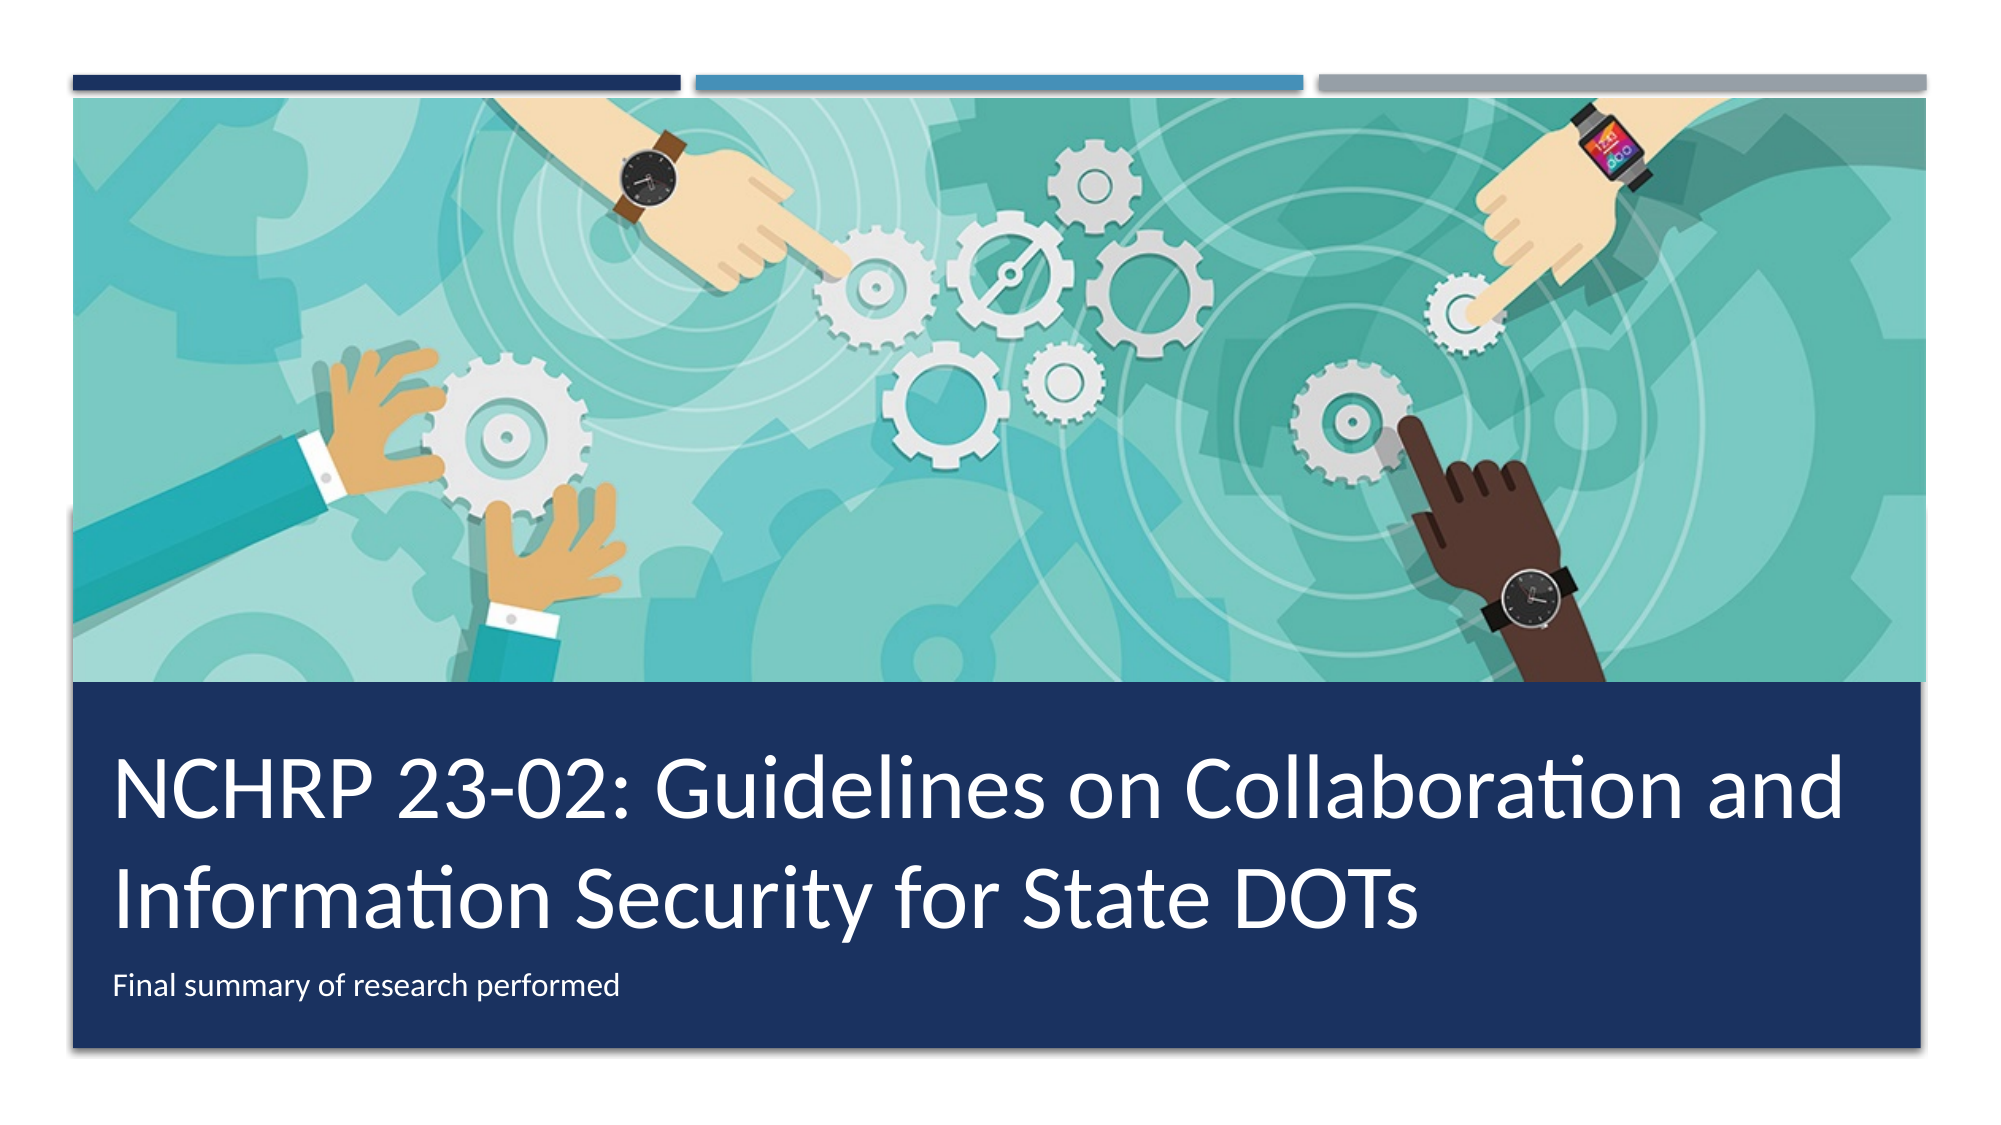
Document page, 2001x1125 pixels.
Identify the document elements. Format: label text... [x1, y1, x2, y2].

picture [72, 97, 1927, 683]
title NCHRP 23-02: Guidelines on Collaboration and Information Security for State DOTs [97, 694, 1902, 993]
text_box Final summary of research performed [97, 872, 1438, 1011]
